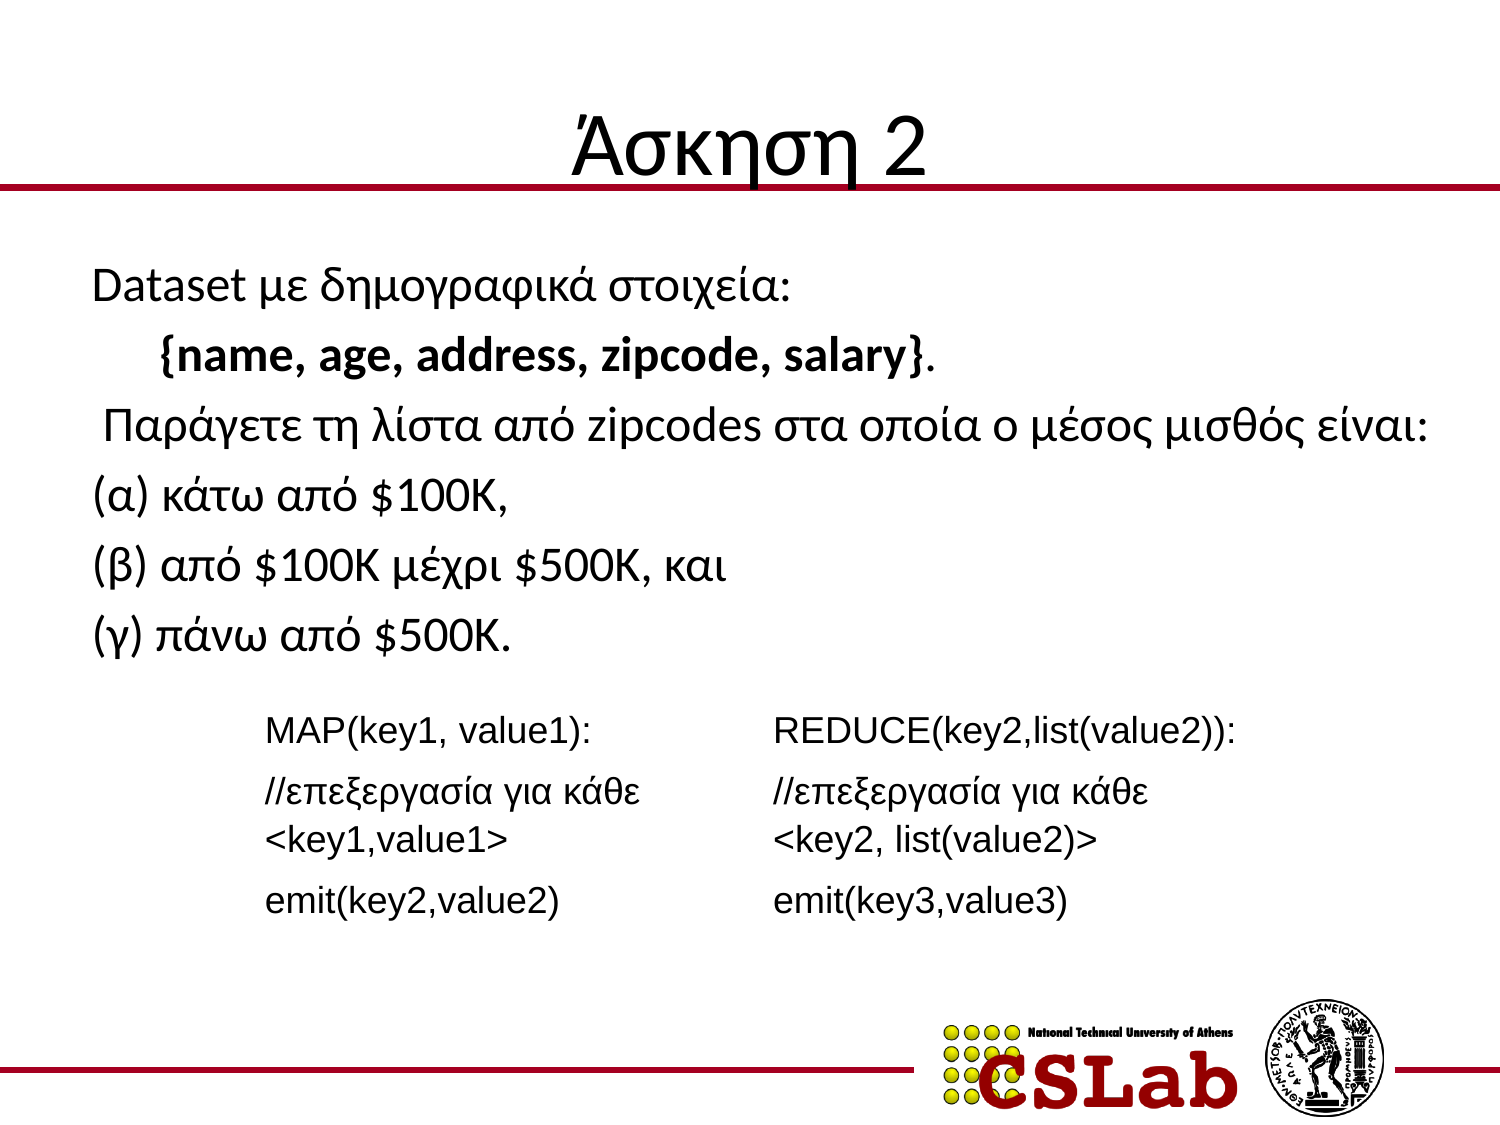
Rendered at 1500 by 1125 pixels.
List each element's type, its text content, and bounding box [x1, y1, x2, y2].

table_header MAP(key1, value1): //επεξεργασία για κάθε <key1,value1> emit(key2,value2) [254, 703, 762, 1047]
list Dataset με δημογραφικά στοιχεία: {name, age, address, zipcode, salary}. Παράγετε τη λίστα από zipcodes στα οποία ο μέσος μισθός είναι: (α) κάτω από $100K, (β) από $100Κ μέχρι $500Κ, και (γ) πάνω από $500Κ. [76, 243, 1500, 987]
title Άσκηση 2 [74, 44, 1426, 233]
table_header REDUCE(key2,list(value2)): //επεξεργασία για κάθε <key2, list(value2)> emit(key3,value3) [762, 703, 1270, 1047]
picture [937, 1047, 1243, 1118]
picture [1265, 999, 1384, 1117]
